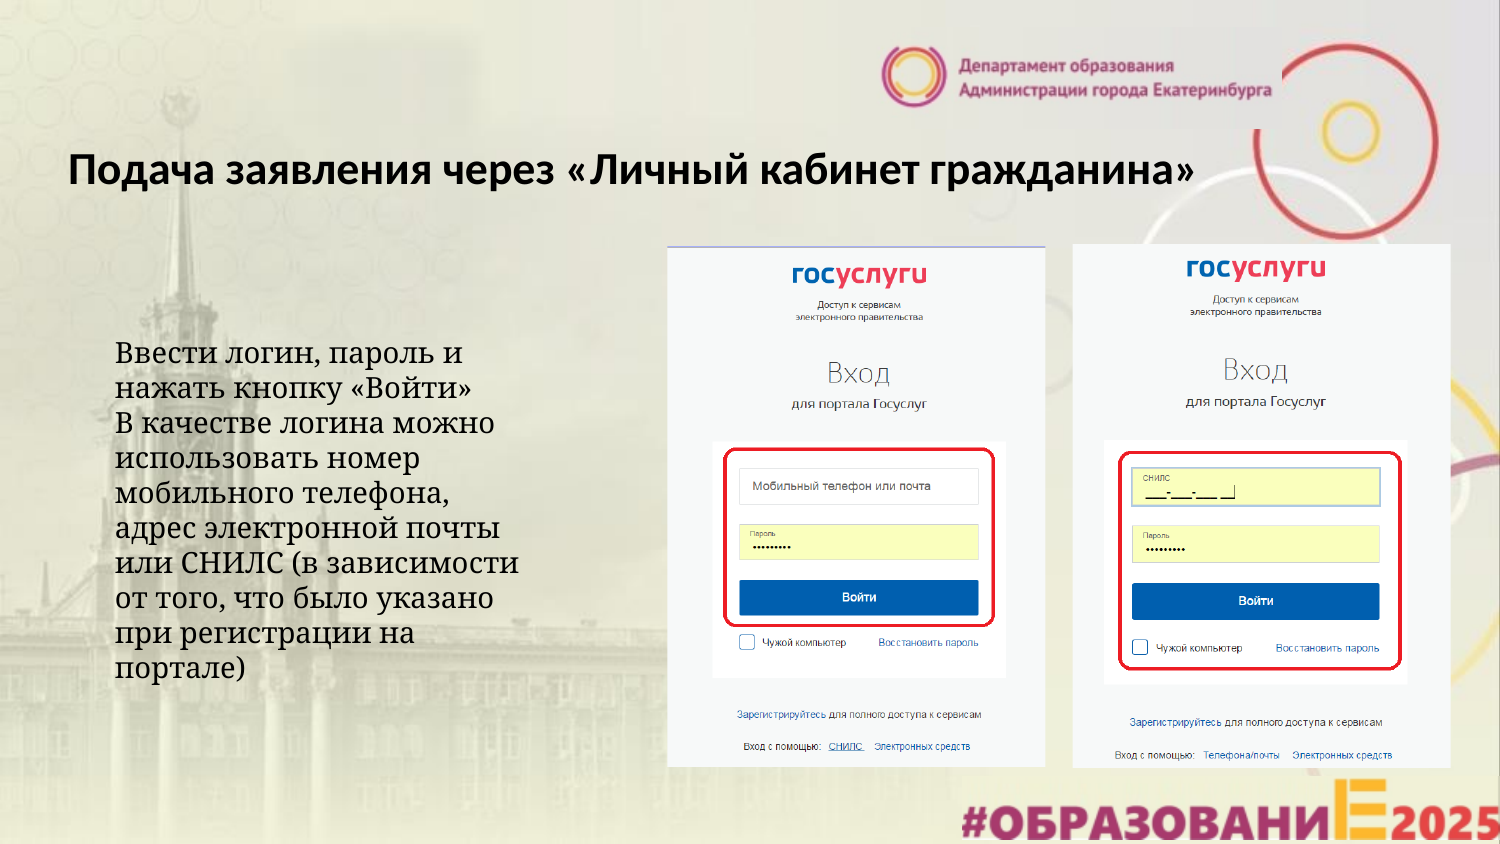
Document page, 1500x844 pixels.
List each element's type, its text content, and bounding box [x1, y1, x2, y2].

title Подача заявления через «Личный кабинет гражданина» [53, 140, 1317, 247]
picture [0, 0, 1500, 844]
text_box Ввести логин, пароль и нажать кнопку «Войти» В качестве логина можно использовать номер мобильного телефона, адрес электронной почты или СНИЛС (в зависимости от того, что было указано при регистрации на портале) [100, 327, 550, 692]
